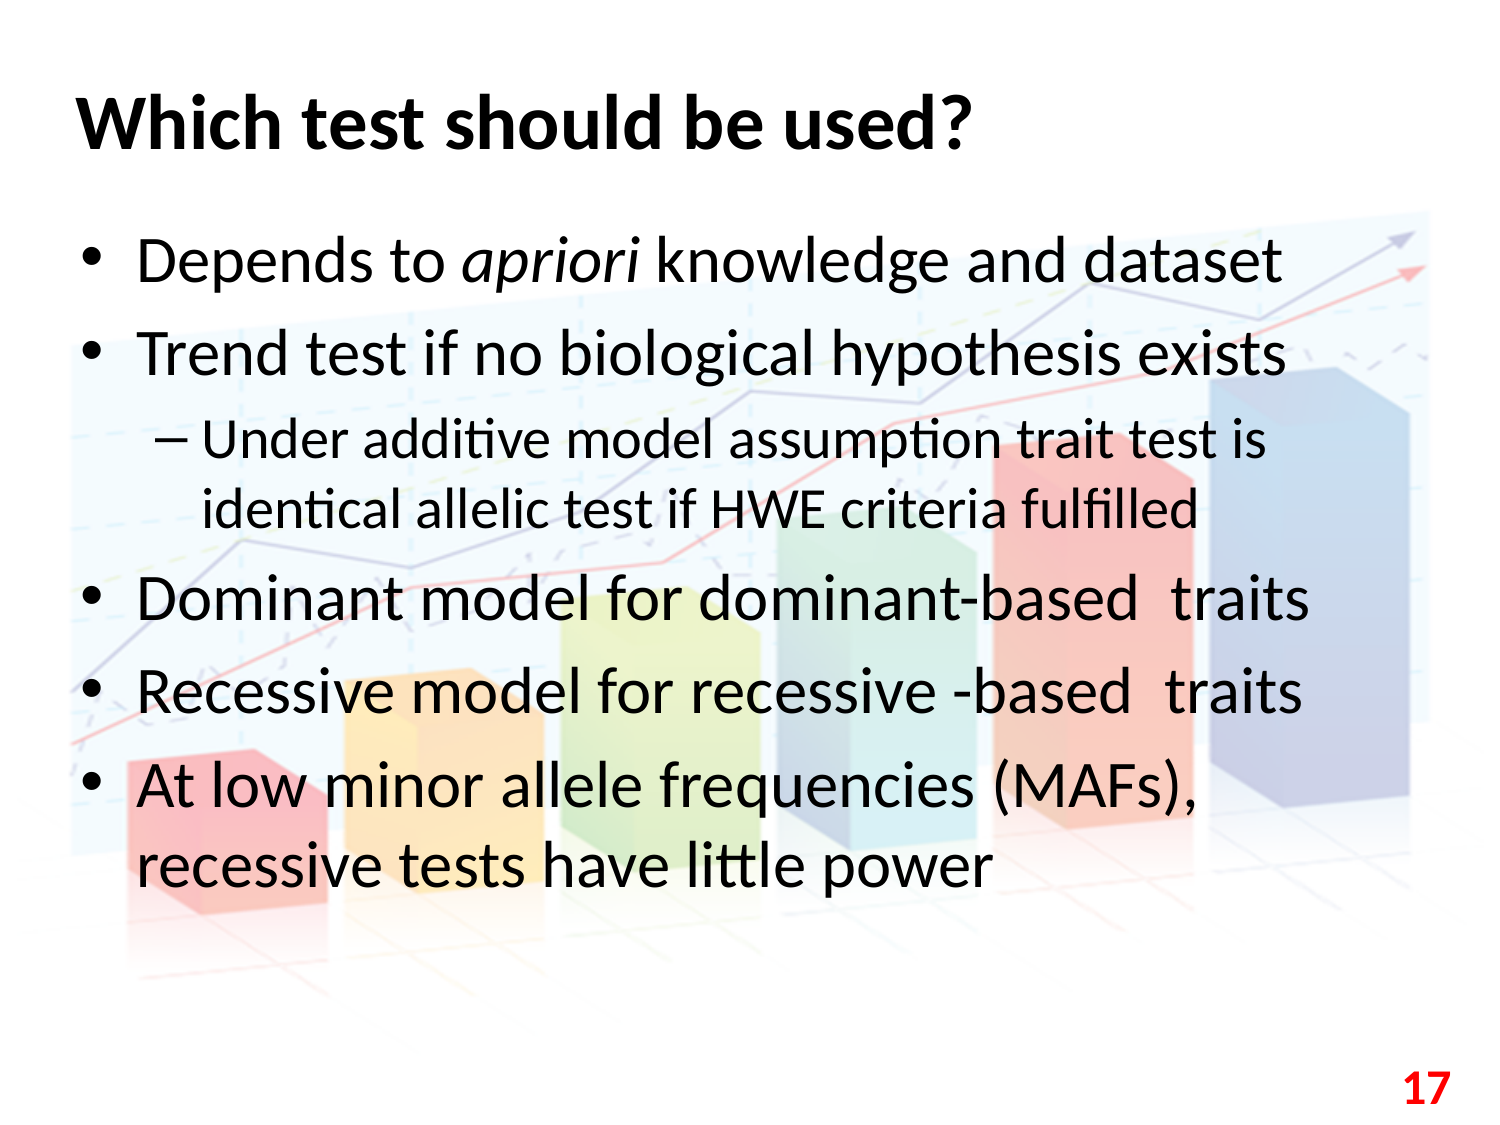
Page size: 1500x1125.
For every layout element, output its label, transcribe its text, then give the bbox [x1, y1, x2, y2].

title Which test should be used? [60, 62, 1459, 173]
picture [17, 172, 1484, 1068]
list Depends to apriori knowledge and dataset Trend test if no biological hypothesis exists Under additive model assumption trait test is identical allelic test if HWE criteria fulfilled Dominant model for dominant-based traits Recessive model for recessive -based traits At low minor allele frequencies (MAFs), recessive tests have little power [64, 208, 1459, 1059]
